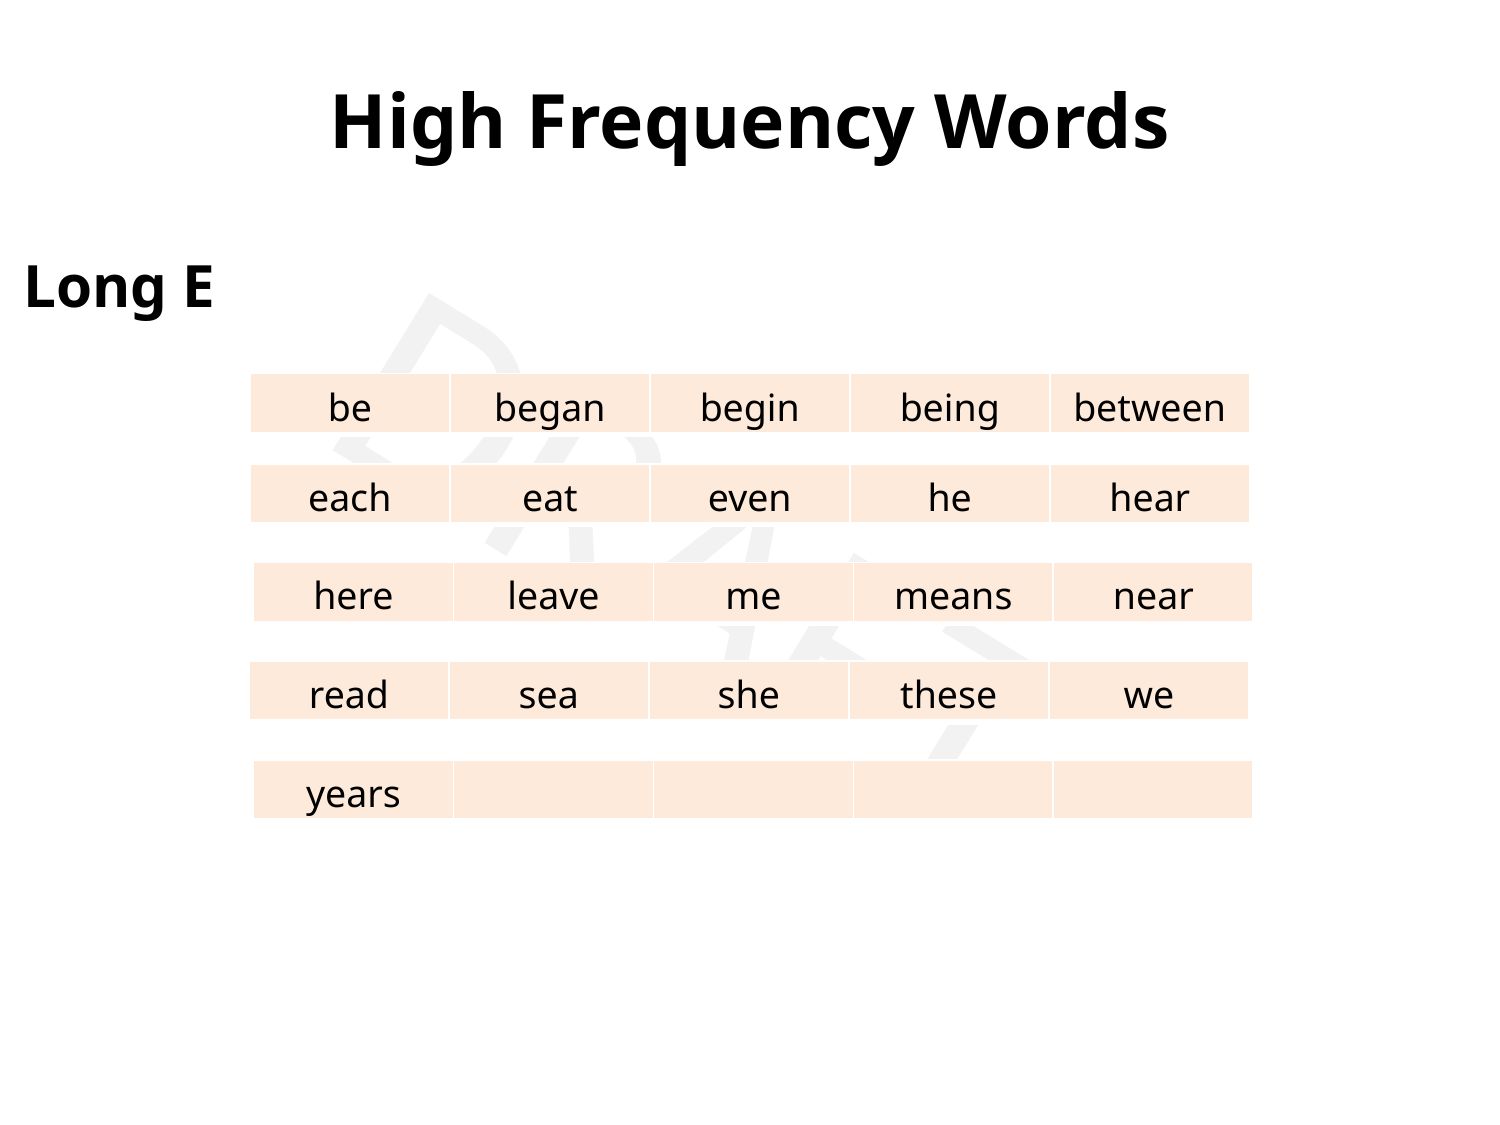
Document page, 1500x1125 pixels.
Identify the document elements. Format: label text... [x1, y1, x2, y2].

text_box High Frequency Words [0, 66, 1500, 172]
table_header means [854, 563, 1052, 621]
table_header years [254, 761, 453, 818]
table_header eat [451, 465, 649, 522]
table_header each [251, 465, 449, 522]
table_header began [451, 374, 649, 432]
table_header [854, 761, 1052, 818]
table_header read [250, 662, 448, 719]
text_box Long E [8, 196, 1492, 461]
table_header [454, 761, 653, 818]
table_header be [251, 374, 449, 432]
table_header here [254, 563, 453, 621]
table_header near [1054, 563, 1252, 621]
table_header [1054, 761, 1252, 818]
table_header even [651, 465, 849, 522]
table_header hear [1051, 465, 1249, 522]
table_header begin [651, 374, 849, 432]
table_header she [650, 662, 848, 719]
table_header we [1050, 662, 1248, 719]
table_header sea [450, 662, 648, 719]
table_header [654, 761, 853, 818]
table_header leave [454, 563, 653, 621]
table_header these [850, 662, 1048, 719]
table_header being [851, 374, 1049, 432]
table_header he [851, 465, 1049, 522]
table_header between [1051, 374, 1249, 432]
table_header me [654, 563, 853, 621]
